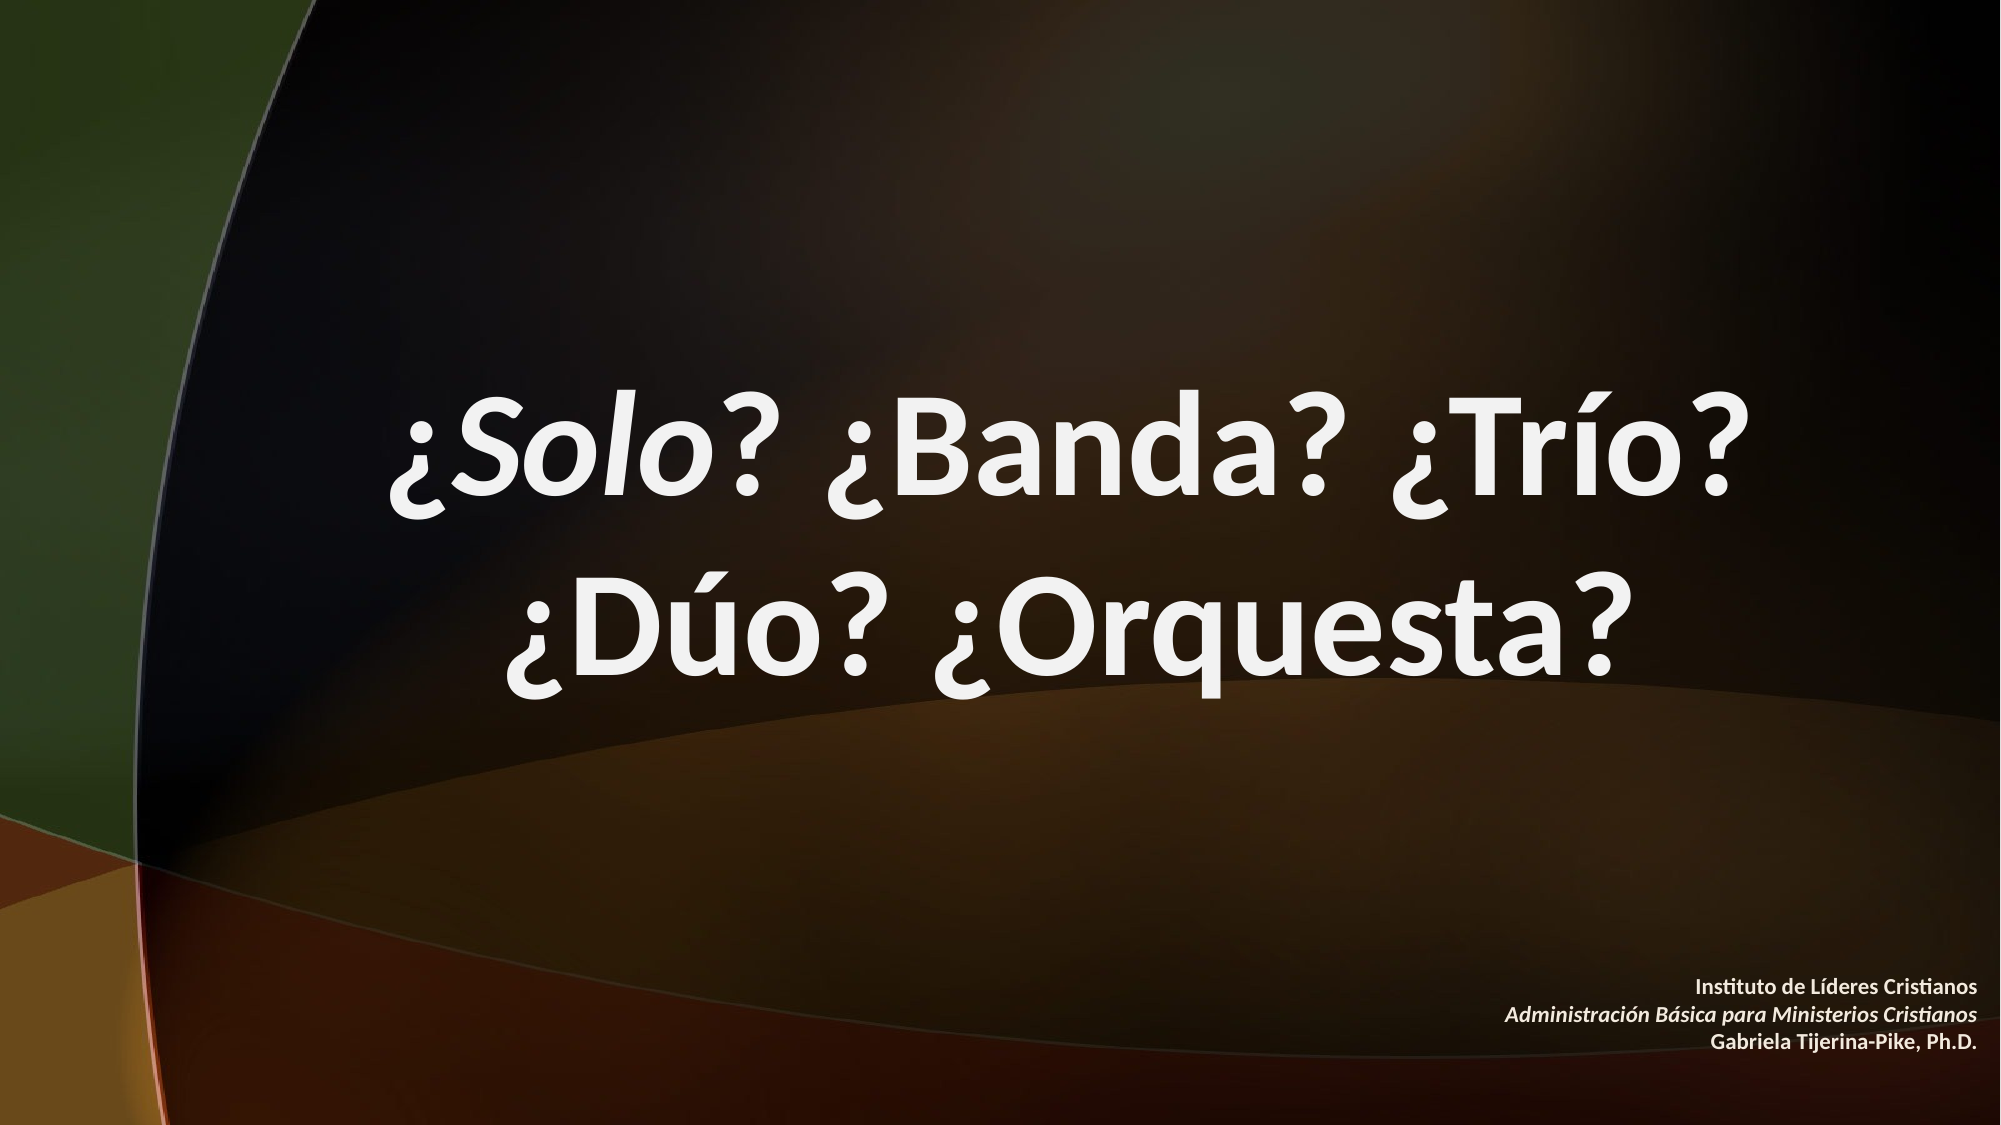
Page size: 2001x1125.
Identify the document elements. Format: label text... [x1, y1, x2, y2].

text_box ¿Solo? ¿Banda? ¿Trío? ¿Dúo? ¿Orquesta? [191, 337, 1948, 713]
text_box Instituto de Líderes Cristianos Administración Básica para Ministerios Cristianos Gabriela Tijerina-Pike, Ph.D. [368, 904, 1993, 1122]
picture [0, 0, 2001, 1125]
